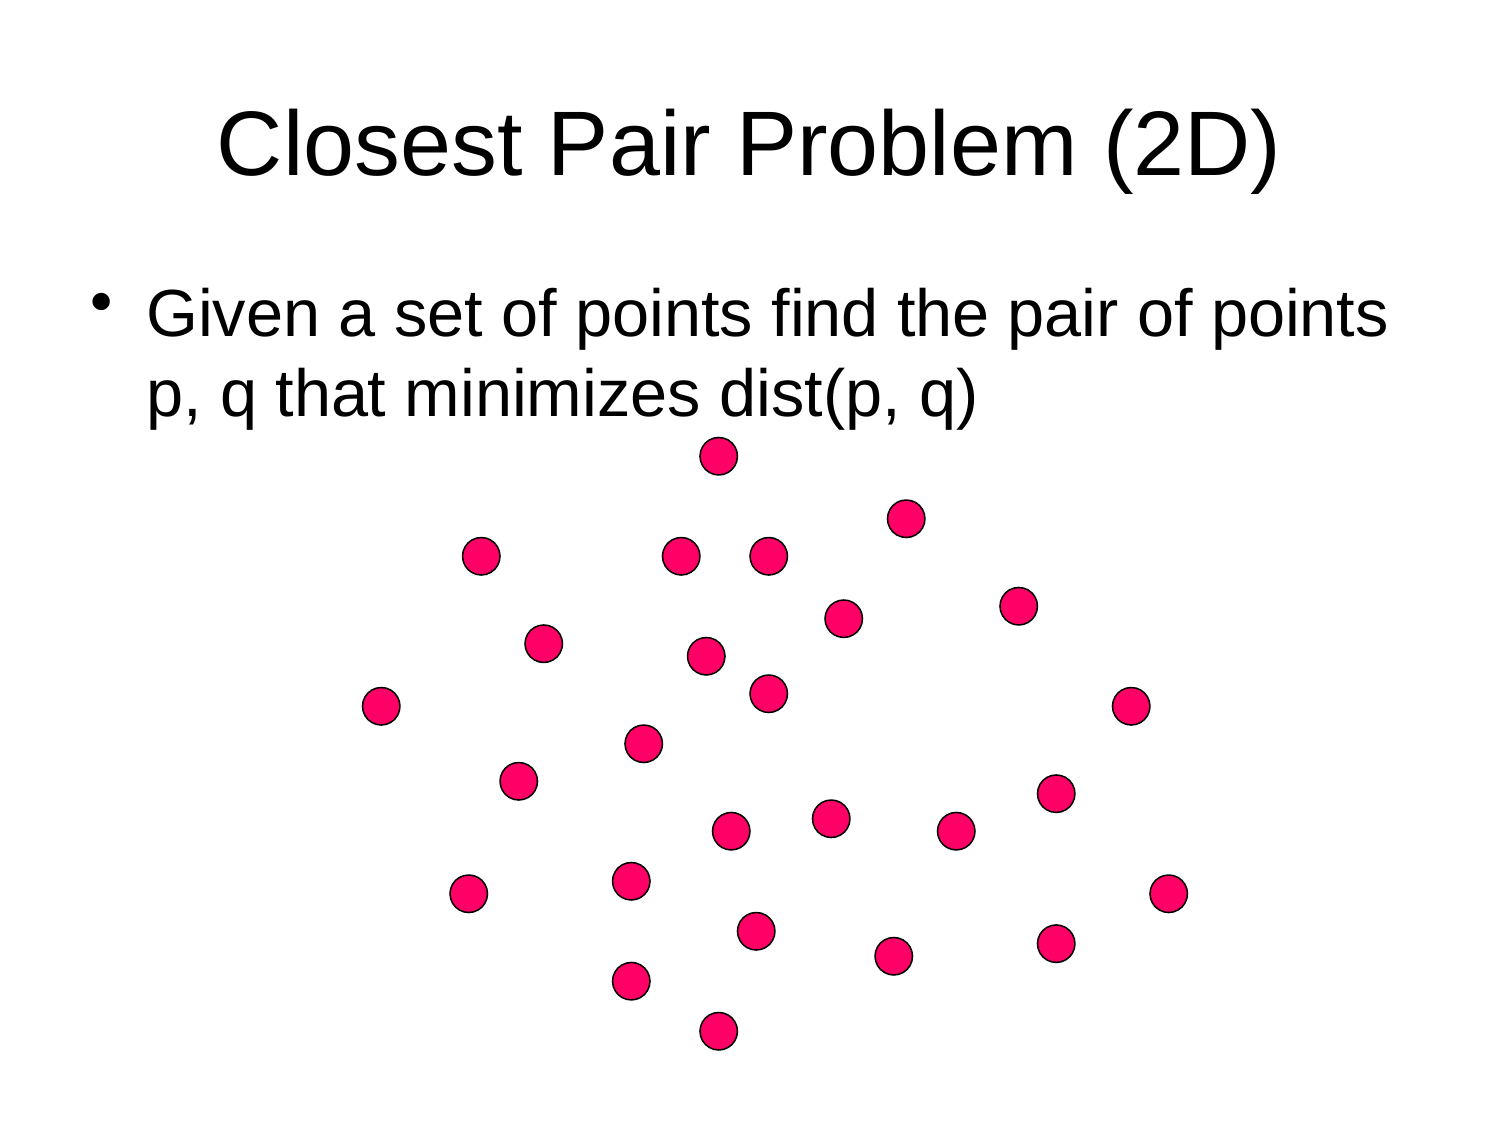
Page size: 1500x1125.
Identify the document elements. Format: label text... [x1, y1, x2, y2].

text_box [624, 725, 663, 763]
text_box [699, 1012, 738, 1051]
text_box [612, 862, 651, 901]
text_box [450, 875, 488, 913]
text_box [825, 600, 863, 638]
text_box [1037, 774, 1075, 813]
text_box [362, 687, 400, 726]
text_box [500, 762, 538, 801]
text_box [462, 537, 501, 576]
text_box [1112, 687, 1150, 726]
text_box [750, 537, 788, 576]
text_box [612, 962, 651, 1000]
list Given a set of points find the pair of points p, q that minimizes dist(p, q) [75, 262, 1425, 488]
title Closest Pair Problem (2D) [75, 45, 1425, 233]
text_box [662, 537, 700, 576]
text_box [699, 437, 738, 475]
text_box [1149, 875, 1188, 913]
text_box [937, 812, 976, 850]
text_box [712, 812, 751, 850]
text_box [887, 500, 925, 538]
text_box [525, 624, 563, 663]
text_box [687, 637, 726, 676]
text_box [999, 587, 1038, 625]
text_box [875, 937, 913, 976]
text_box [812, 800, 850, 838]
text_box [750, 675, 788, 713]
text_box [1037, 924, 1075, 963]
text_box [737, 912, 775, 951]
